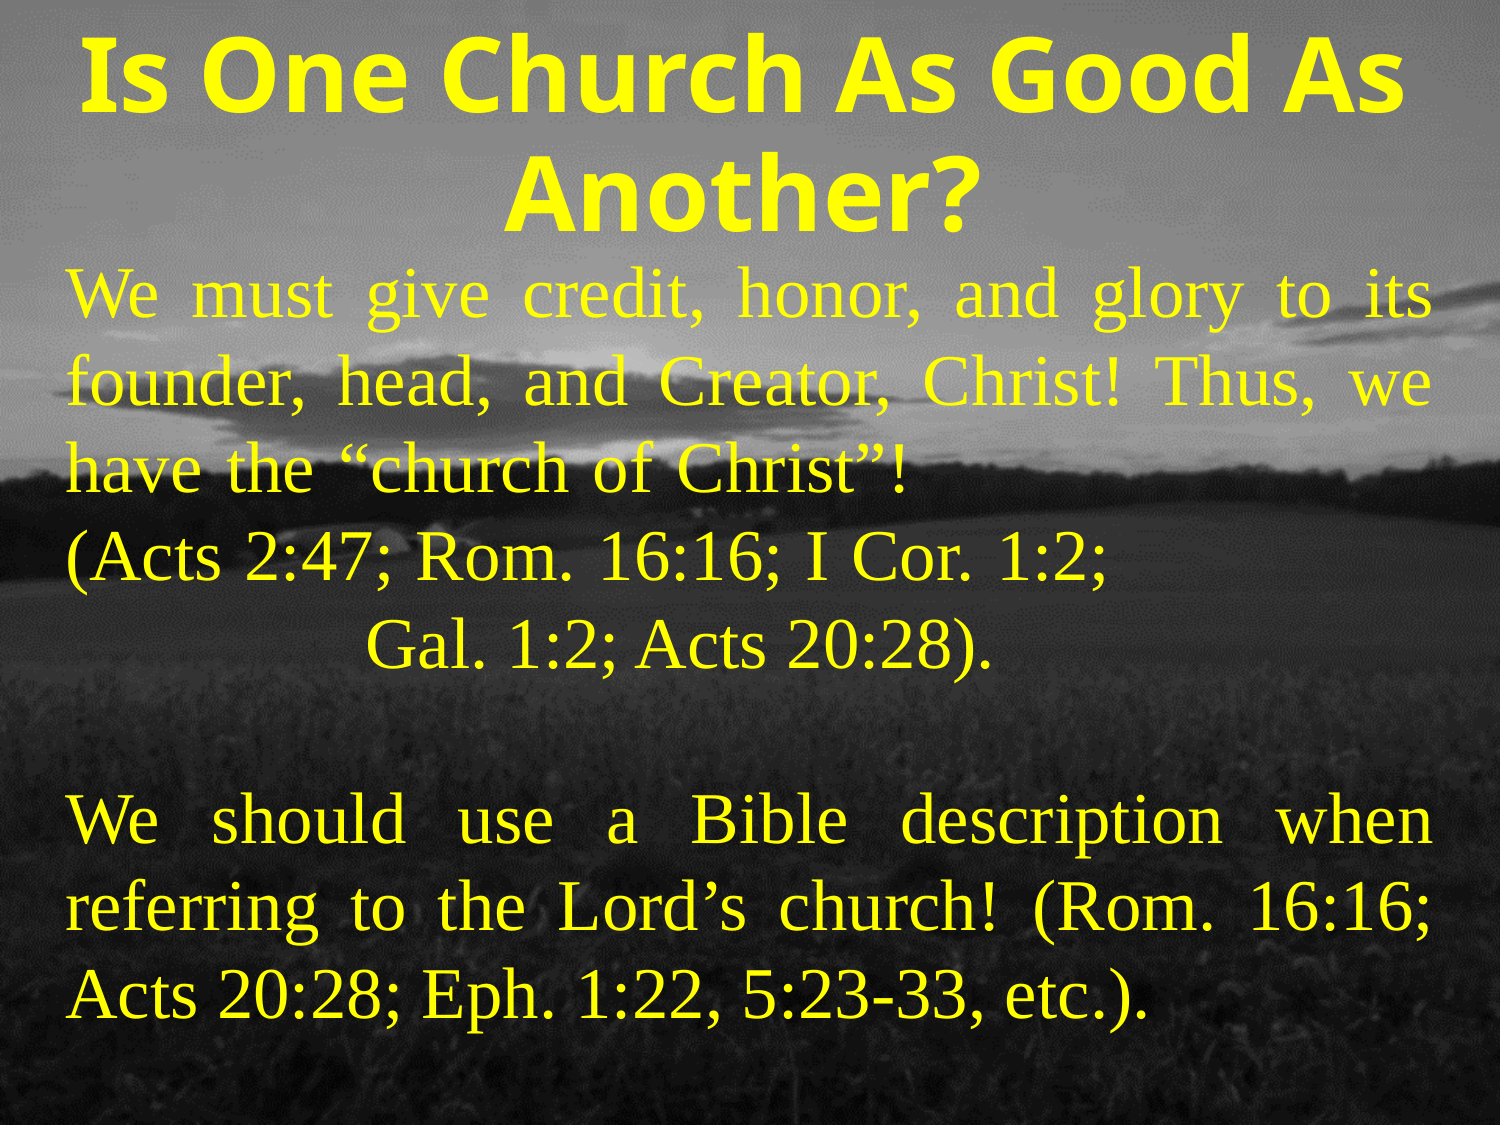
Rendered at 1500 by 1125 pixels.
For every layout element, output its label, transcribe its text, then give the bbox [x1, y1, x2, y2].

subtitle We must give credit, honor, and glory to its founder, head, and Creator, Christ! Thus, we have the “church of Christ”! (Acts 2:47; Rom. 16:16; I Cor. 1:2; Gal. 1:2; Acts 20:28). We should use a Bible description when referring to the Lord’s church! (Rom. 16:16; Acts 20:28; Eph. 1:22, 5:23-33, etc.). [49, 237, 1451, 1076]
picture [0, 0, 1500, 1125]
title Is One Church As Good As Another? [24, 24, 1463, 263]
